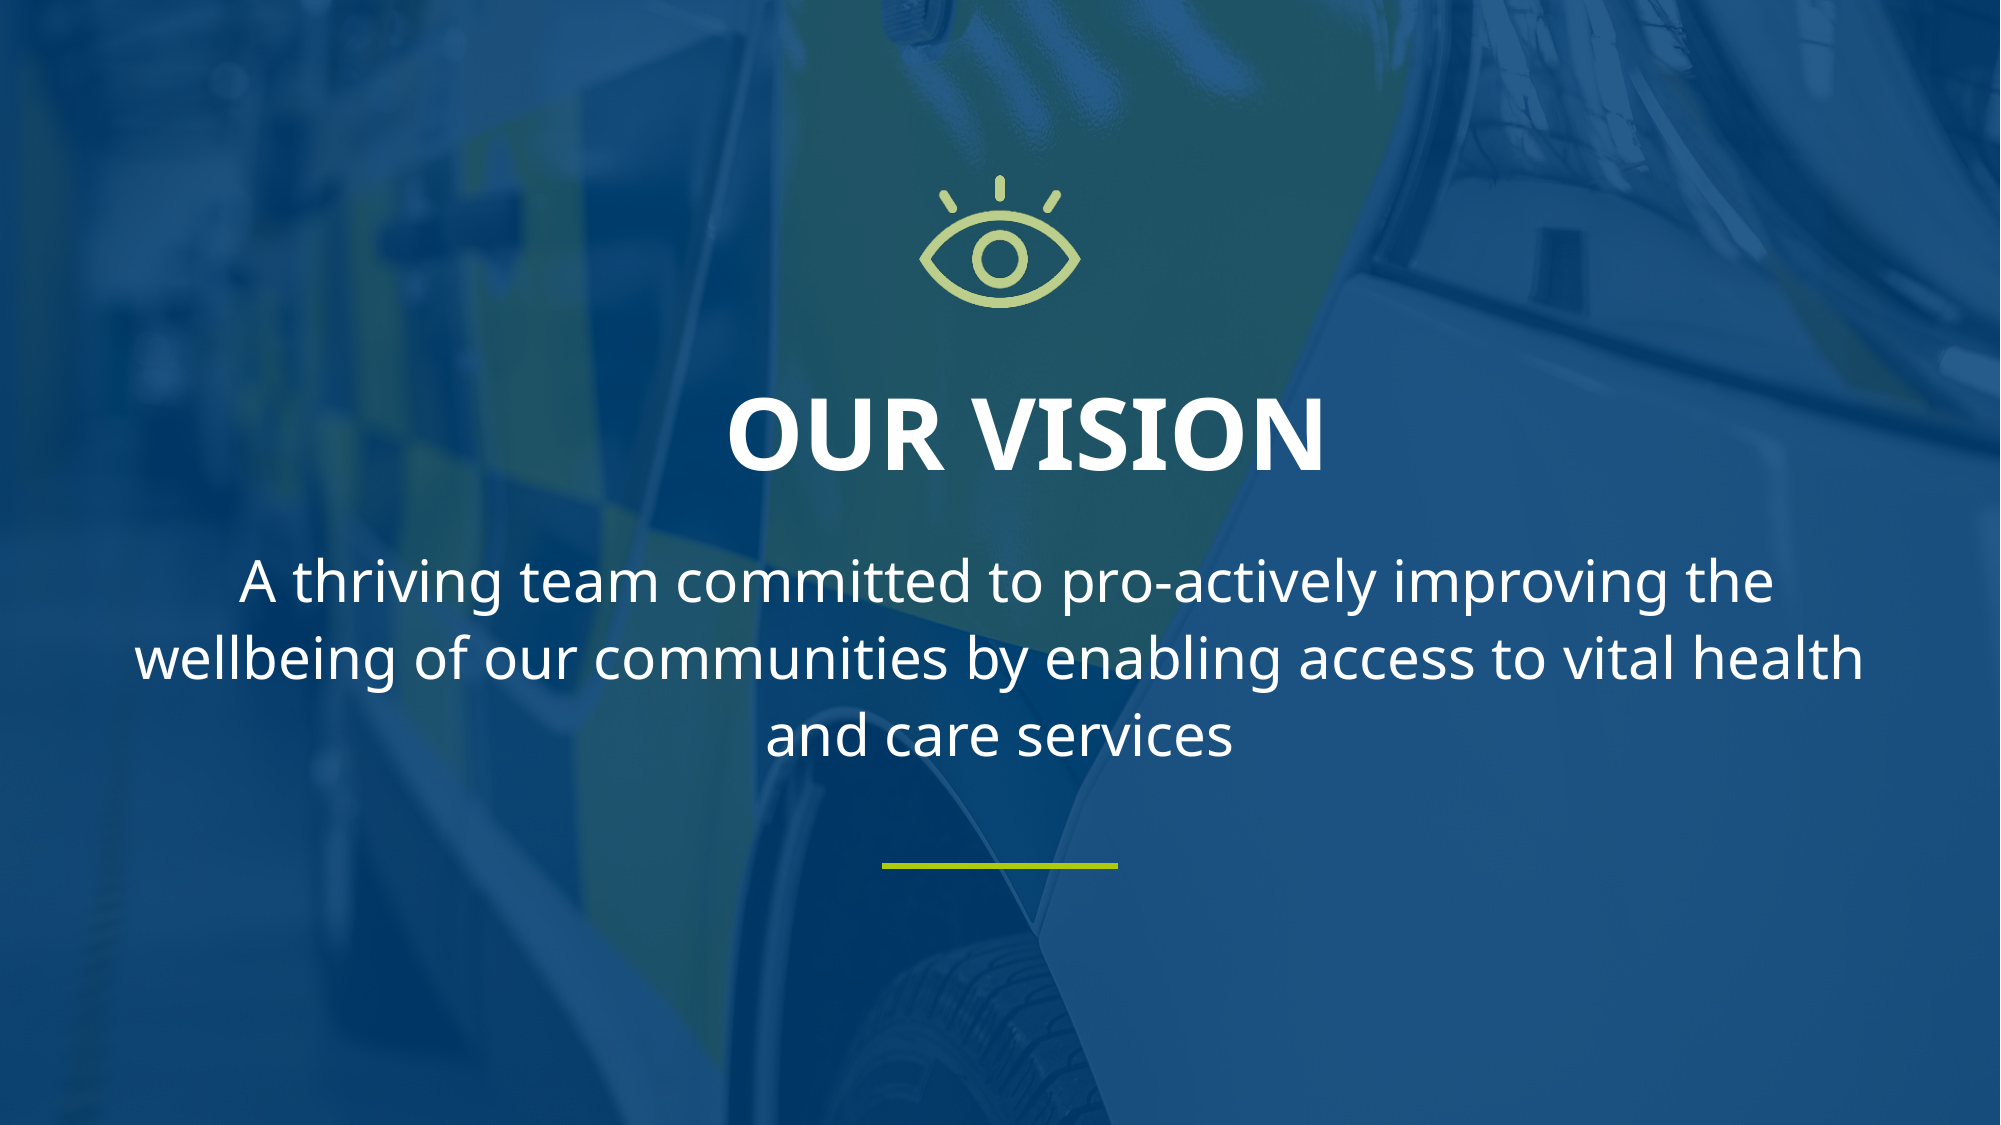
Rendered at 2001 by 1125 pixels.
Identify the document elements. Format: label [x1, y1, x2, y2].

picture [0, 0, 2000, 1125]
text_box [111, 175, 1889, 867]
